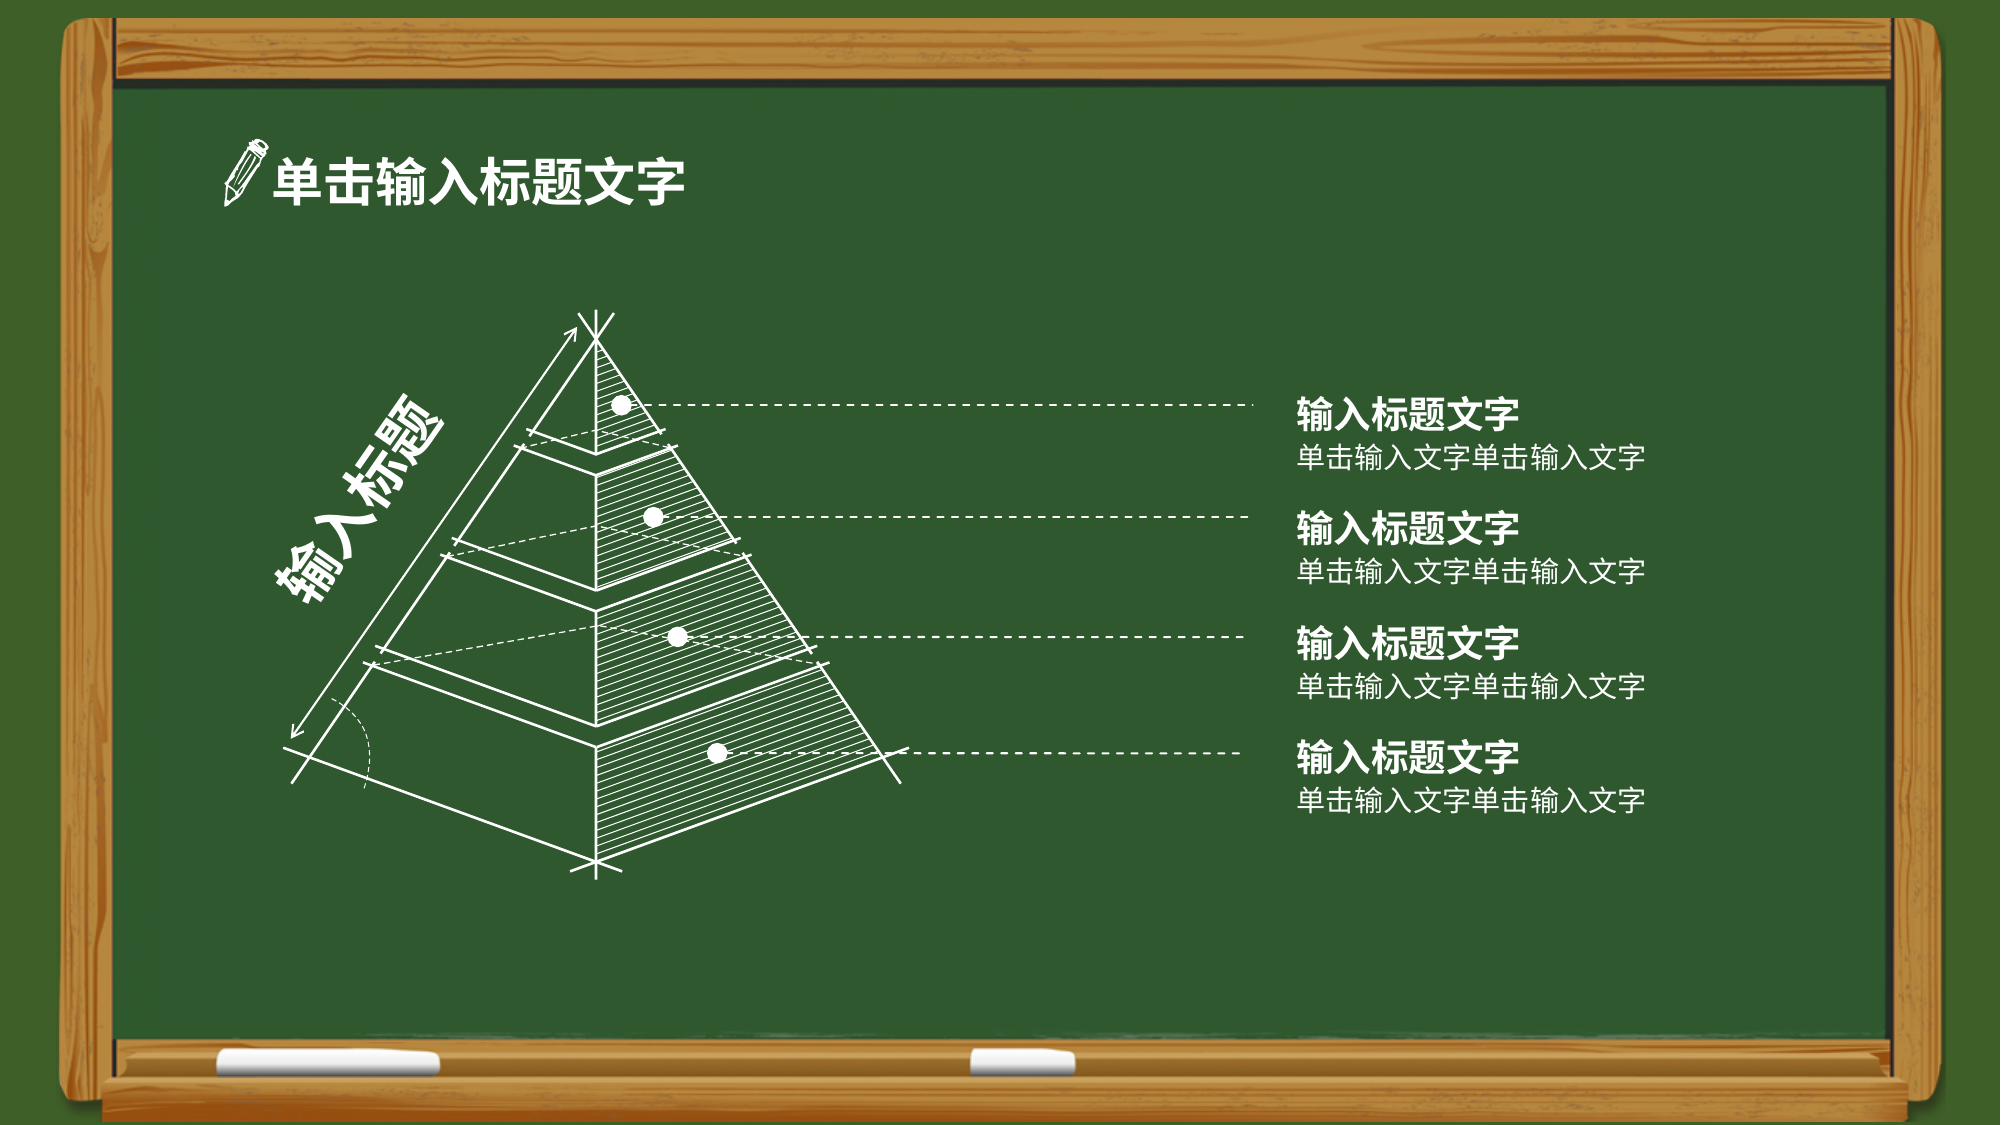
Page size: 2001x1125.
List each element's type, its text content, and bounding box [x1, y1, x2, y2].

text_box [227, 133, 259, 210]
text_box 单击输入标题文字 [256, 135, 901, 220]
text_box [677, 607, 1772, 712]
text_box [282, 309, 910, 880]
picture [54, 18, 1946, 1122]
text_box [717, 722, 1772, 827]
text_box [621, 378, 1772, 483]
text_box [653, 493, 1772, 598]
